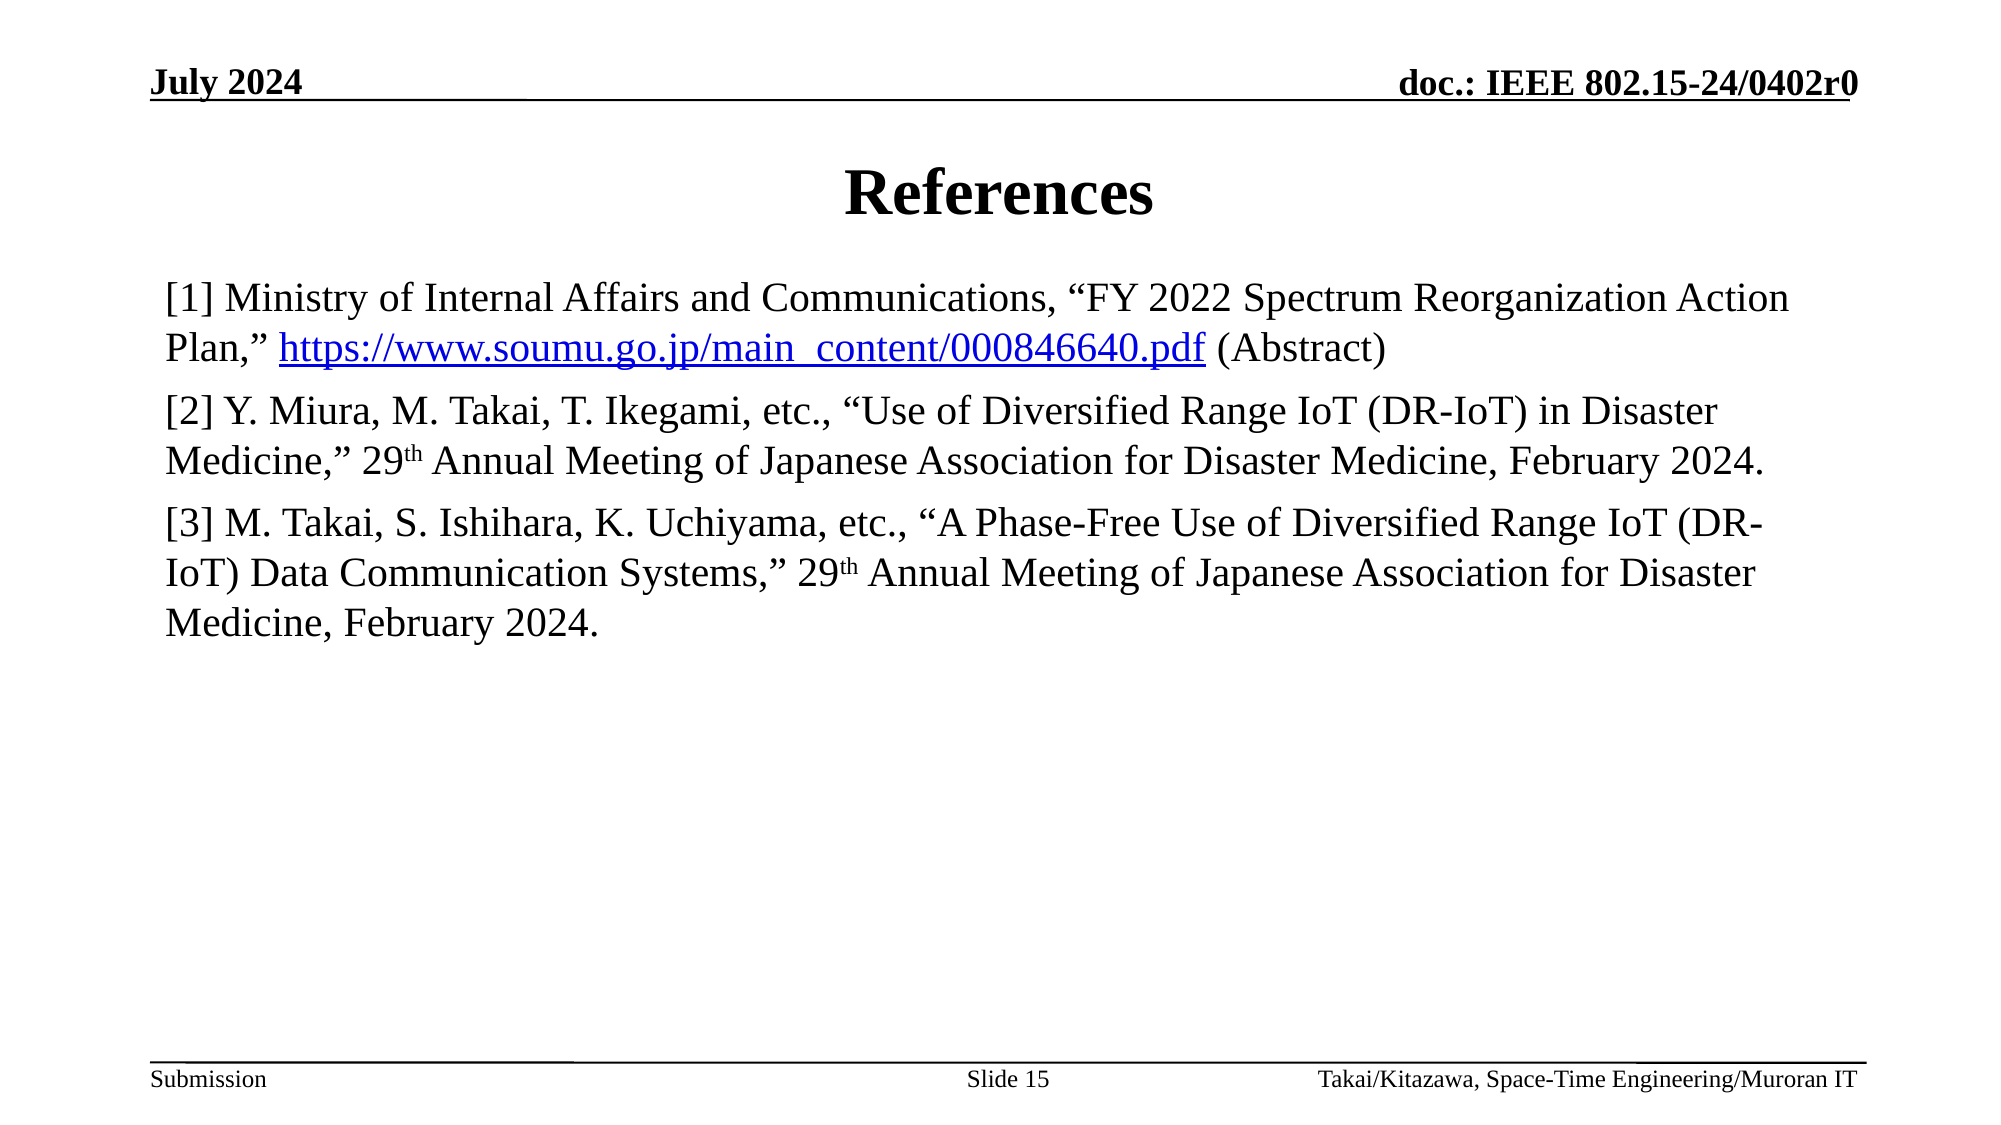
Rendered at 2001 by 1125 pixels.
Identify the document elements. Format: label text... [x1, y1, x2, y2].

title References [149, 112, 1850, 262]
list [1] Ministry of Internal Affairs and Communications, “FY 2022 Spectrum Reorganization Action Plan,” https://www.soumu.go.jp/main_content/000846640.pdf (Abstract) [2] Y. Miura, M. Takai, T. Ikegami, etc., “Use of Diversified Range IoT (DR-IoT) in Disaster Medicine,” 29th Annual Meeting of Japanese Association for Disaster Medicine, February 2024. [3] M. Takai, S. Ishihara, K. Uchiyama, etc., “A Phase-Free Use of Diversified Range IoT (DR-IoT) Data Communication Systems,” 29th Annual Meeting of Japanese Association for Disaster Medicine, February 2024. [149, 262, 1850, 1051]
slide_number Slide 15 [950, 1061, 1067, 1123]
